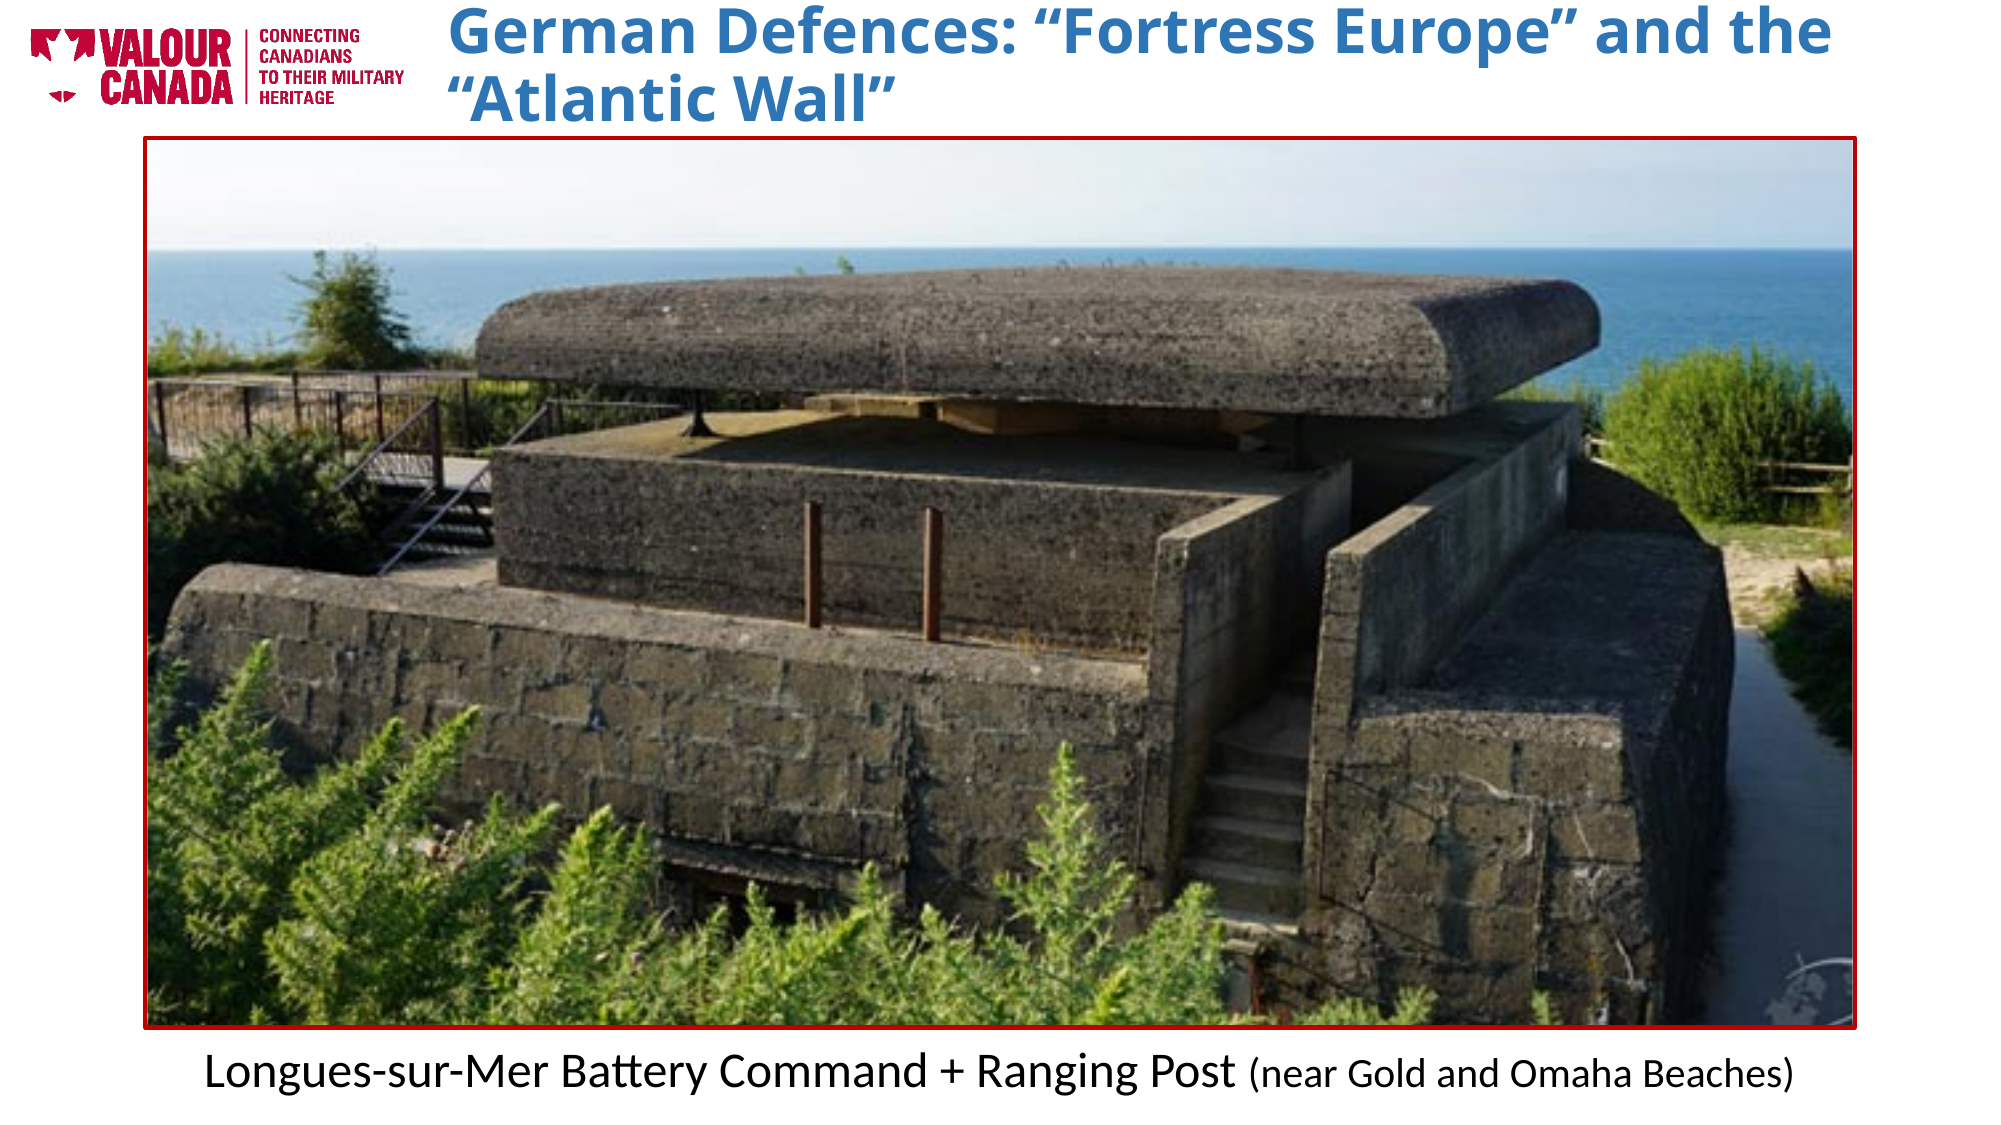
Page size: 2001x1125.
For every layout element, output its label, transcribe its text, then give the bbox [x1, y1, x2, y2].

text_box Longues-sur-Mer Battery Command + Ranging Post (near Gold and Omaha Beaches) [147, 1030, 1853, 1106]
picture [29, 27, 404, 106]
title German Defences: “Fortress Europe” and the “Atlantic Wall” [432, 18, 2000, 116]
picture [147, 139, 1853, 1026]
